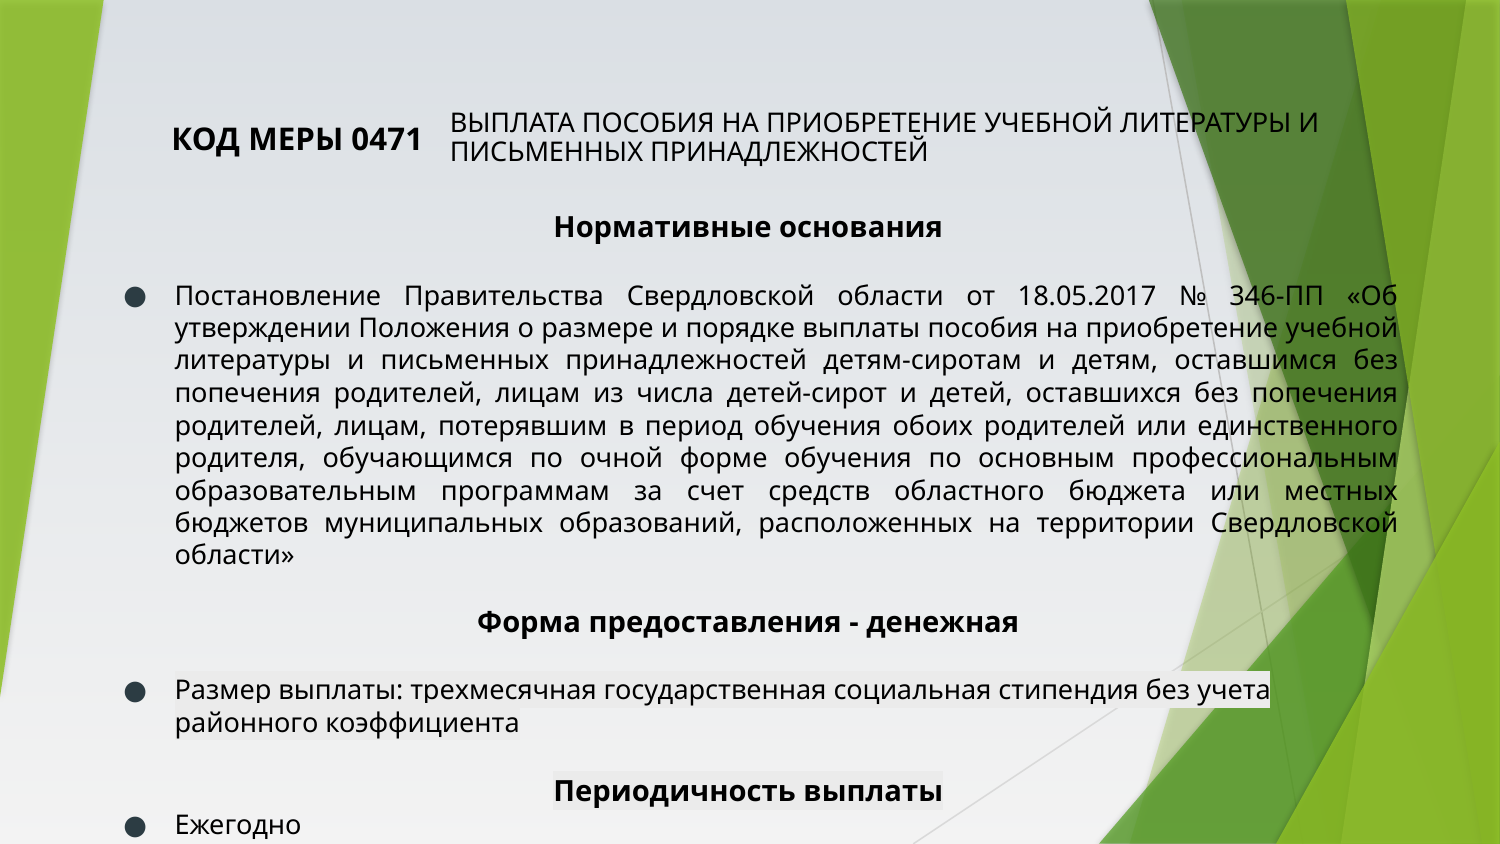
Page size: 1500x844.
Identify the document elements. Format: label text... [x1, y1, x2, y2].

text_box КОД МЕРЫ 0471 [122, 79, 439, 196]
text_box Нормативные основания Постановление Правительства Свердловской области от 18.05.2017 № 346-ПП «Об утверждении Положения о размере и порядке выплаты пособия на приобретение учебной литературы и письменных принадлежностей детям-сиротам и детям, оставшимся без попечения родителей, лицам из числа детей-сирот и детей, оставшихся без попечения родителей, лицам, потерявшим в период обучения обоих родителей или единственного родителя, обучающимся по очной форме обучения по основным профессиональным образовательным программам за счет средств областного бюджета или местных бюджетов муниципальных образований, расположенных на территории Свердловской области» Форма предоставления - денежная Размер выплаты: трехмесячная государственная социальная стипендия без учета районного коэффициента Периодичность выплаты Ежегодно Не позднее 30 дней с начала учебного года [87, 202, 1409, 808]
title ВЫПЛАТА ПОСОБИЯ НА ПРИОБРЕТЕНИЕ УЧЕБНОЙ ЛИТЕРАТУРЫ И ПИСЬМЕННЫХ ПРИНАДЛЕЖНОСТЕЙ [438, 80, 1384, 197]
